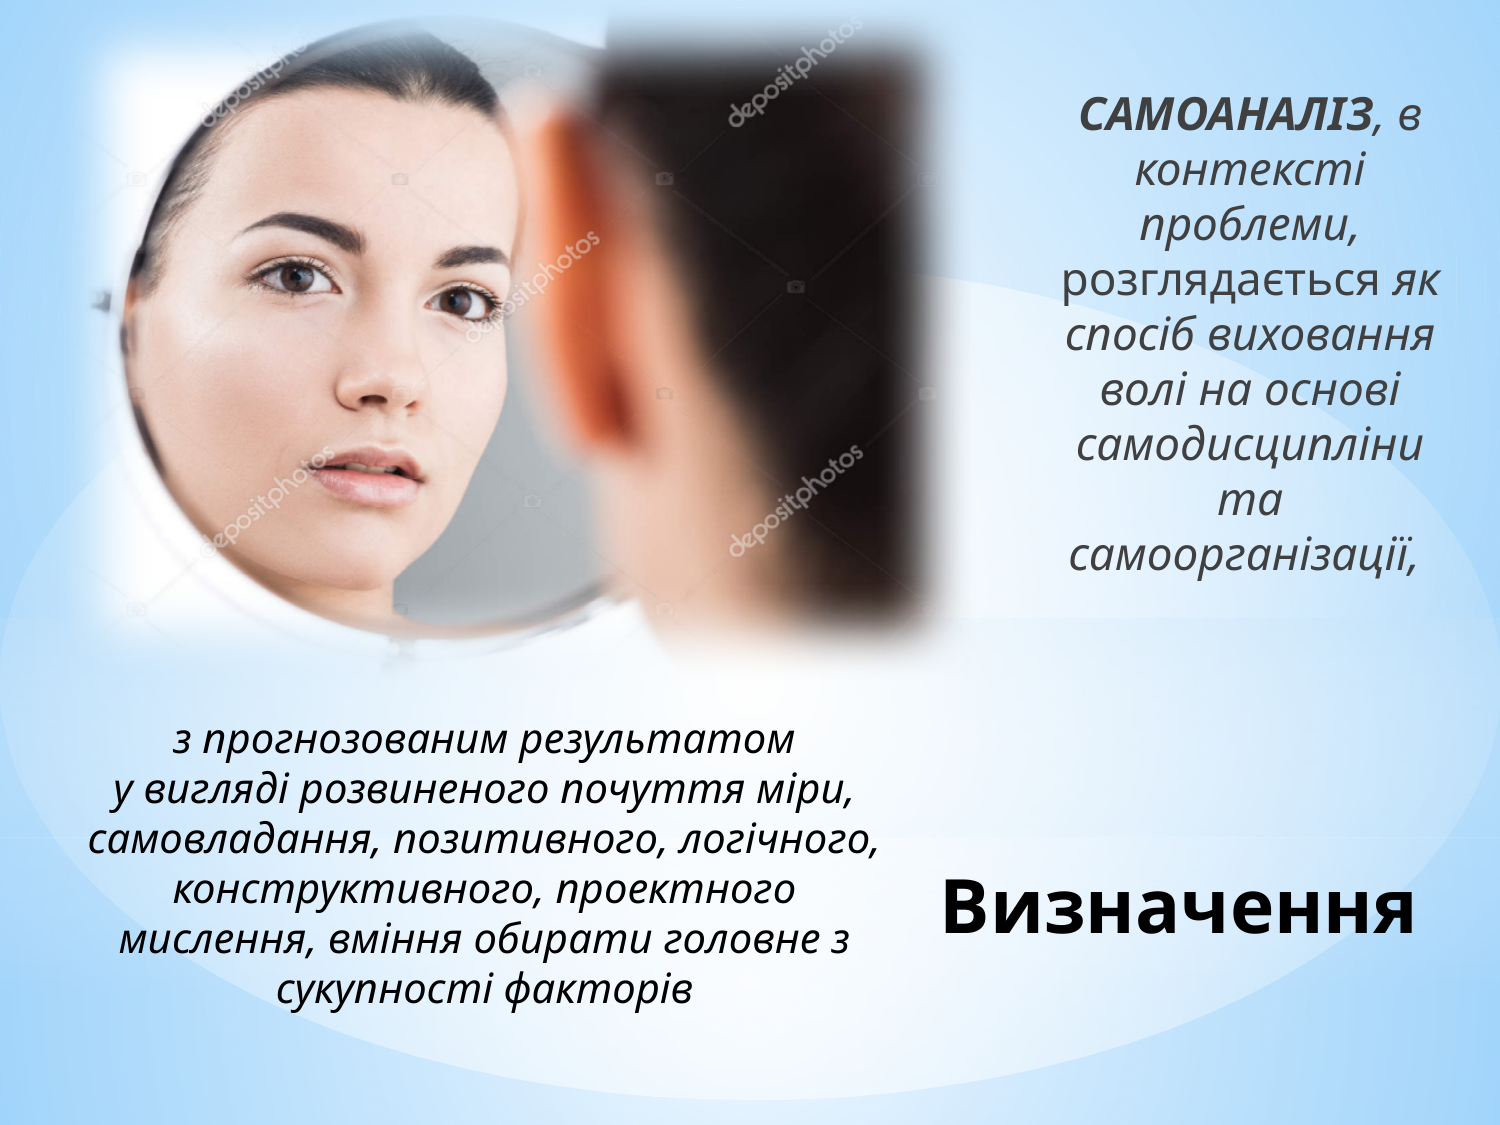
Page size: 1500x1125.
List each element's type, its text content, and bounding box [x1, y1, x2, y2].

text_box САМОАНАЛІЗ, в контексті проблеми, розглядається як спосіб виховання волі на основі самодисципліни та самоорганізації, [1021, 77, 1472, 745]
picture [52, 0, 975, 681]
text_box з прогнозованим результатом у вигляді розвиненого почуття міри, самовладання, позитивного, логічного, конструктивного, проектного мислення, вміння обирати головне з сукупності факторів [49, 704, 912, 1019]
title Визначення [856, 850, 1434, 1039]
